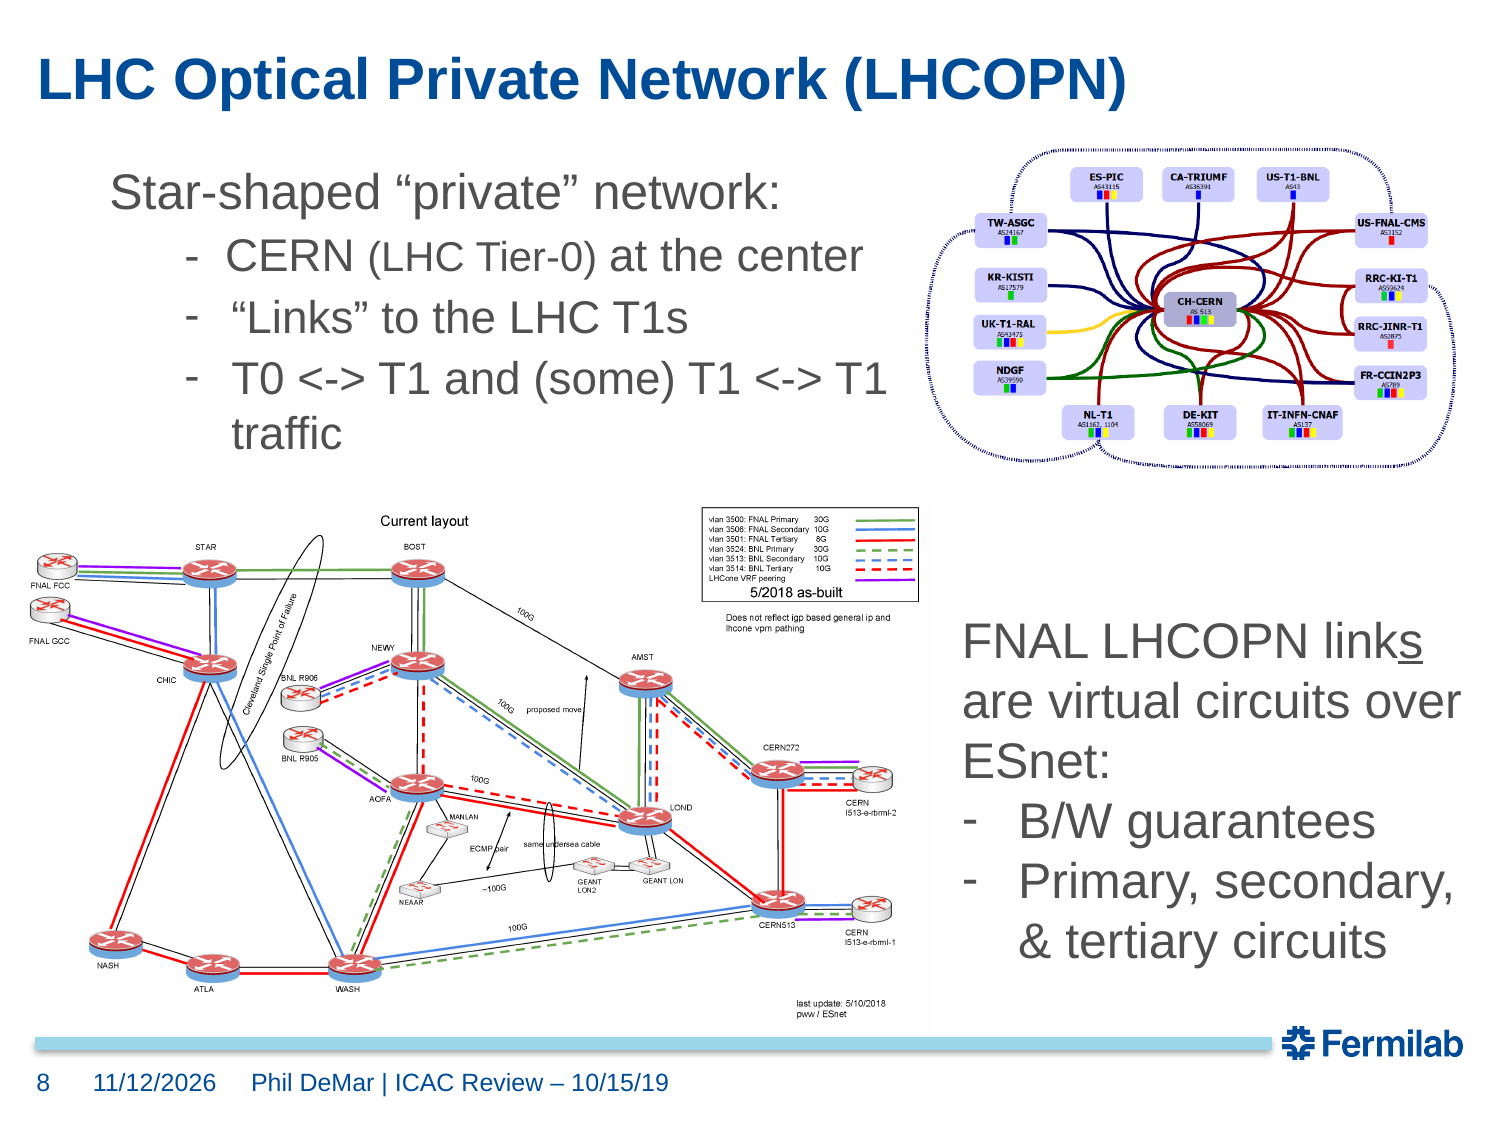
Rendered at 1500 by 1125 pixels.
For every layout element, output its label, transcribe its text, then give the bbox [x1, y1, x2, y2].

picture [1282, 1026, 1463, 1060]
list Star-shaped “private” network: - CERN (LHC Tier-0) at the center “Links” to the LHC T1s T0 <-> T1 and (some) T1 <-> T1 traffic [109, 159, 904, 453]
slide_number 8 [36, 1066, 105, 1106]
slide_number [92, 1066, 221, 1107]
picture [909, 145, 1462, 470]
footer Phil DeMar | ICAC Review – 10/15/19 [251, 1066, 1279, 1107]
title LHC Optical Private Network (LHCOPN) [37, 41, 1463, 112]
picture [16, 500, 934, 1032]
text_box FNAL LHCOPN links are virtual circuits over ESnet: B/W guarantees Primary, secondary, & tertiary circuits [961, 608, 1463, 998]
